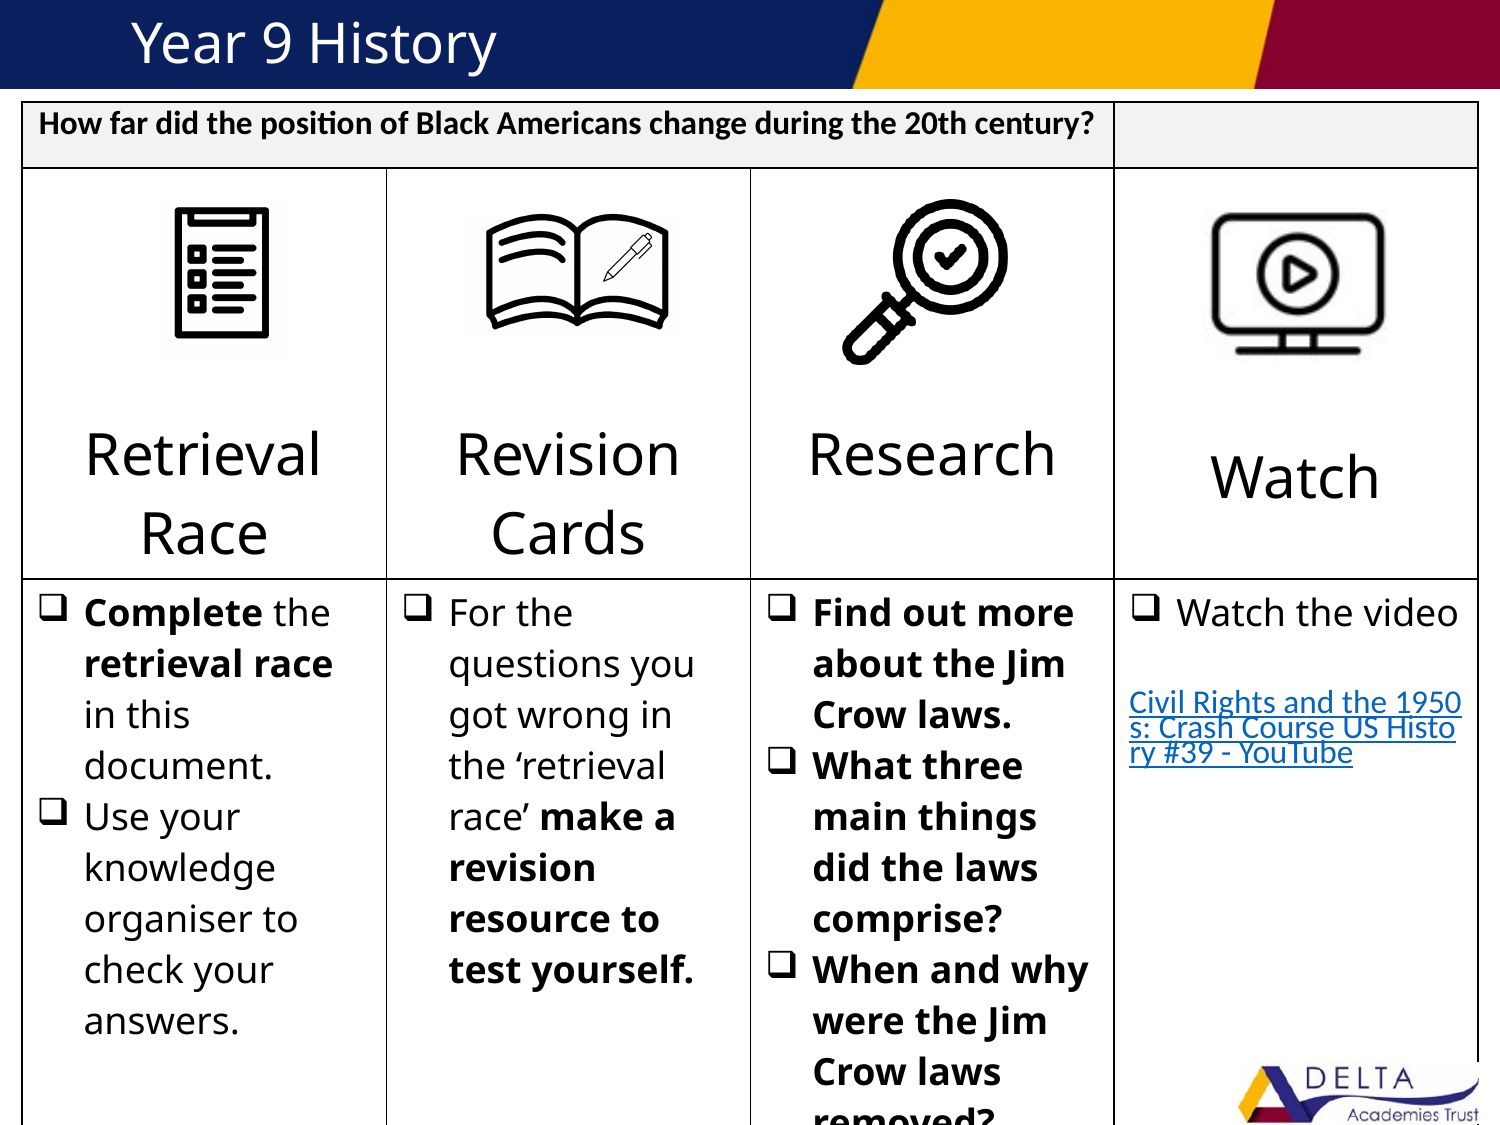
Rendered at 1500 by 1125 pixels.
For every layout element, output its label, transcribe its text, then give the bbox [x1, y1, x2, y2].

table_cell Find out more about the Jim Crow laws. What three main things did the laws comprise? When and why were the Jim Crow laws removed? [751, 580, 1113, 1125]
picture [463, 212, 680, 337]
table_cell For the questions you got wrong in the ‘retrieval race’ make a revision resource to test yourself. [387, 580, 750, 1125]
table_header How far did the position of Black Americans change during the 20th century?​ [23, 103, 1113, 167]
table_cell Research [751, 169, 1113, 578]
picture [1238, 1062, 1479, 1124]
table_cell Watch the video ​ Civil Rights and the 1950s: Crash Course US History #39 - YouTube [1115, 580, 1477, 1125]
table_cell Retrieval Race [23, 169, 386, 578]
table_header [1115, 103, 1477, 167]
picture [1202, 209, 1395, 362]
table_cell Complete the retrieval race in this document. Use your knowledge organiser to check your answers. [23, 580, 386, 1125]
picture [159, 199, 289, 365]
picture [0, 0, 1500, 89]
picture [842, 199, 1008, 365]
table_cell ​ ​ Watch​ [1115, 169, 1477, 578]
table_cell Revision Cards [387, 169, 750, 578]
